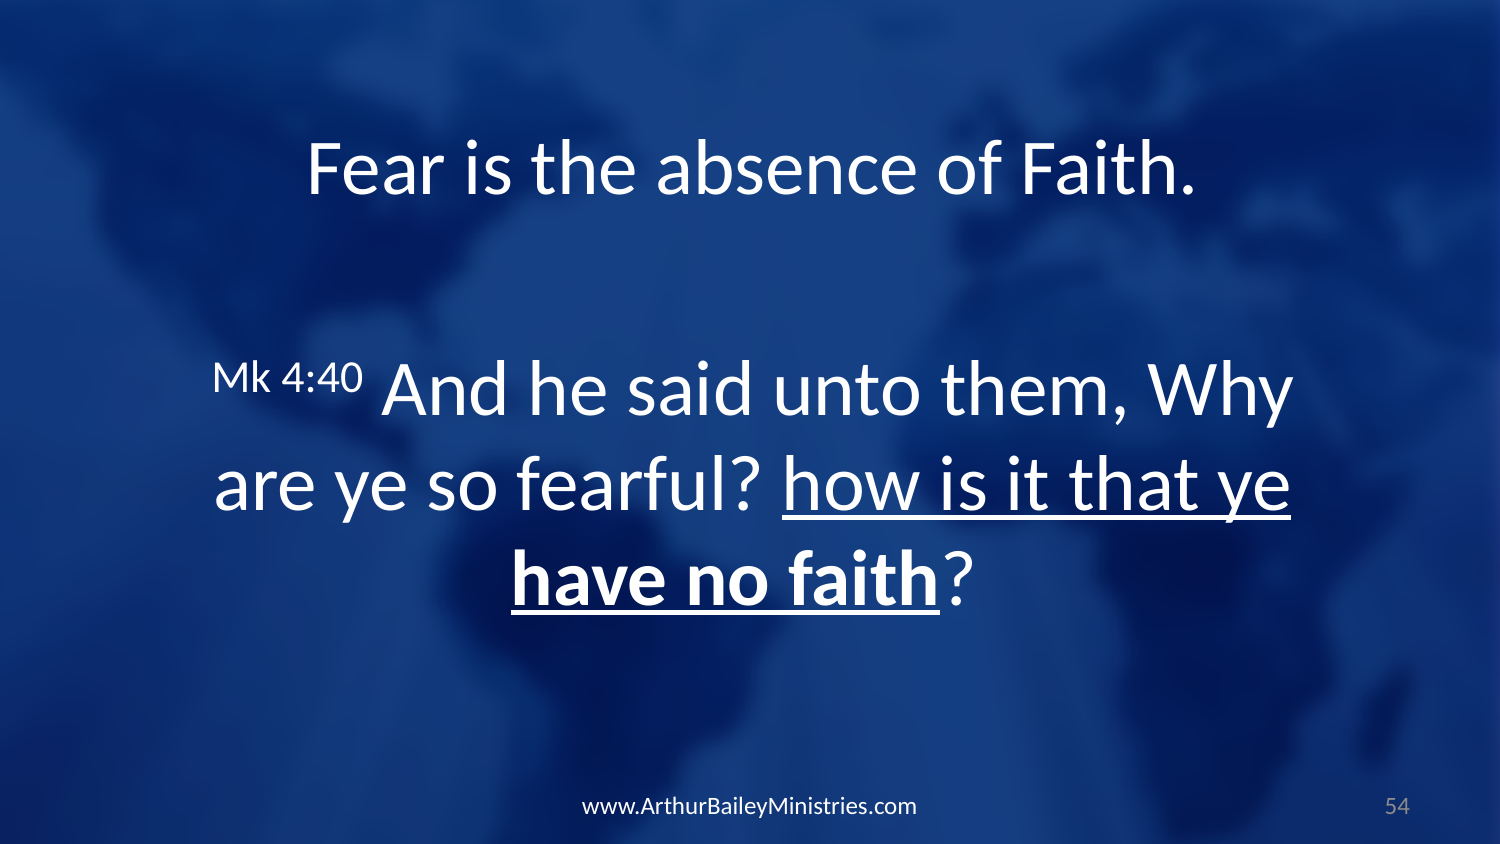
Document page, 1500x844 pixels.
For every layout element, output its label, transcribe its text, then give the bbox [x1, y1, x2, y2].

footer www.ArthurBaileyMinistries.com [512, 782, 988, 827]
picture [0, 0, 1500, 844]
slide_number 54 [1074, 782, 1425, 827]
list Fear is the absence of Faith. Mk 4:40 And he said unto them, Why are ye so fearful? how is it that ye have no faith? [151, 107, 1355, 741]
